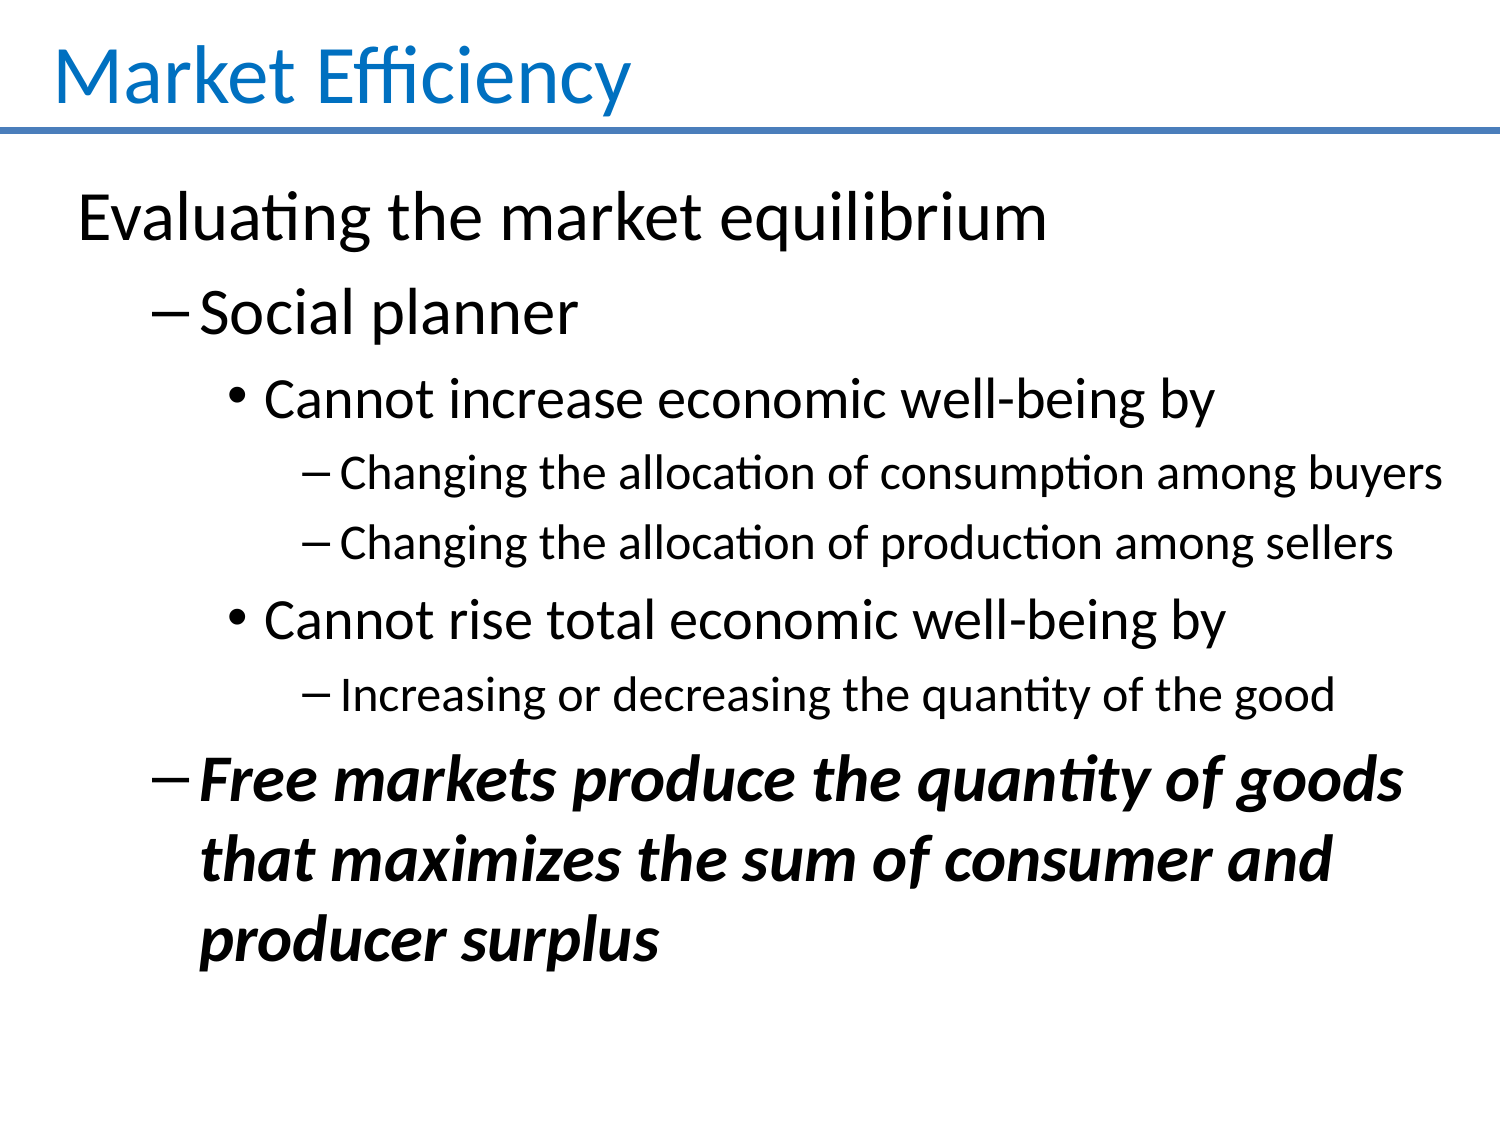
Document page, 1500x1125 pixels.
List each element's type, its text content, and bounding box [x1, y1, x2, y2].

title Market Efficiency [37, 12, 1475, 138]
list Evaluating the market equilibrium Social planner Cannot increase economic well-being by Changing the allocation of consumption among buyers Changing the allocation of production among sellers Cannot rise total economic well-being by Increasing or decreasing the quantity of the good Free markets produce the quantity of goods that maximizes the sum of consumer and producer surplus [62, 162, 1463, 1050]
